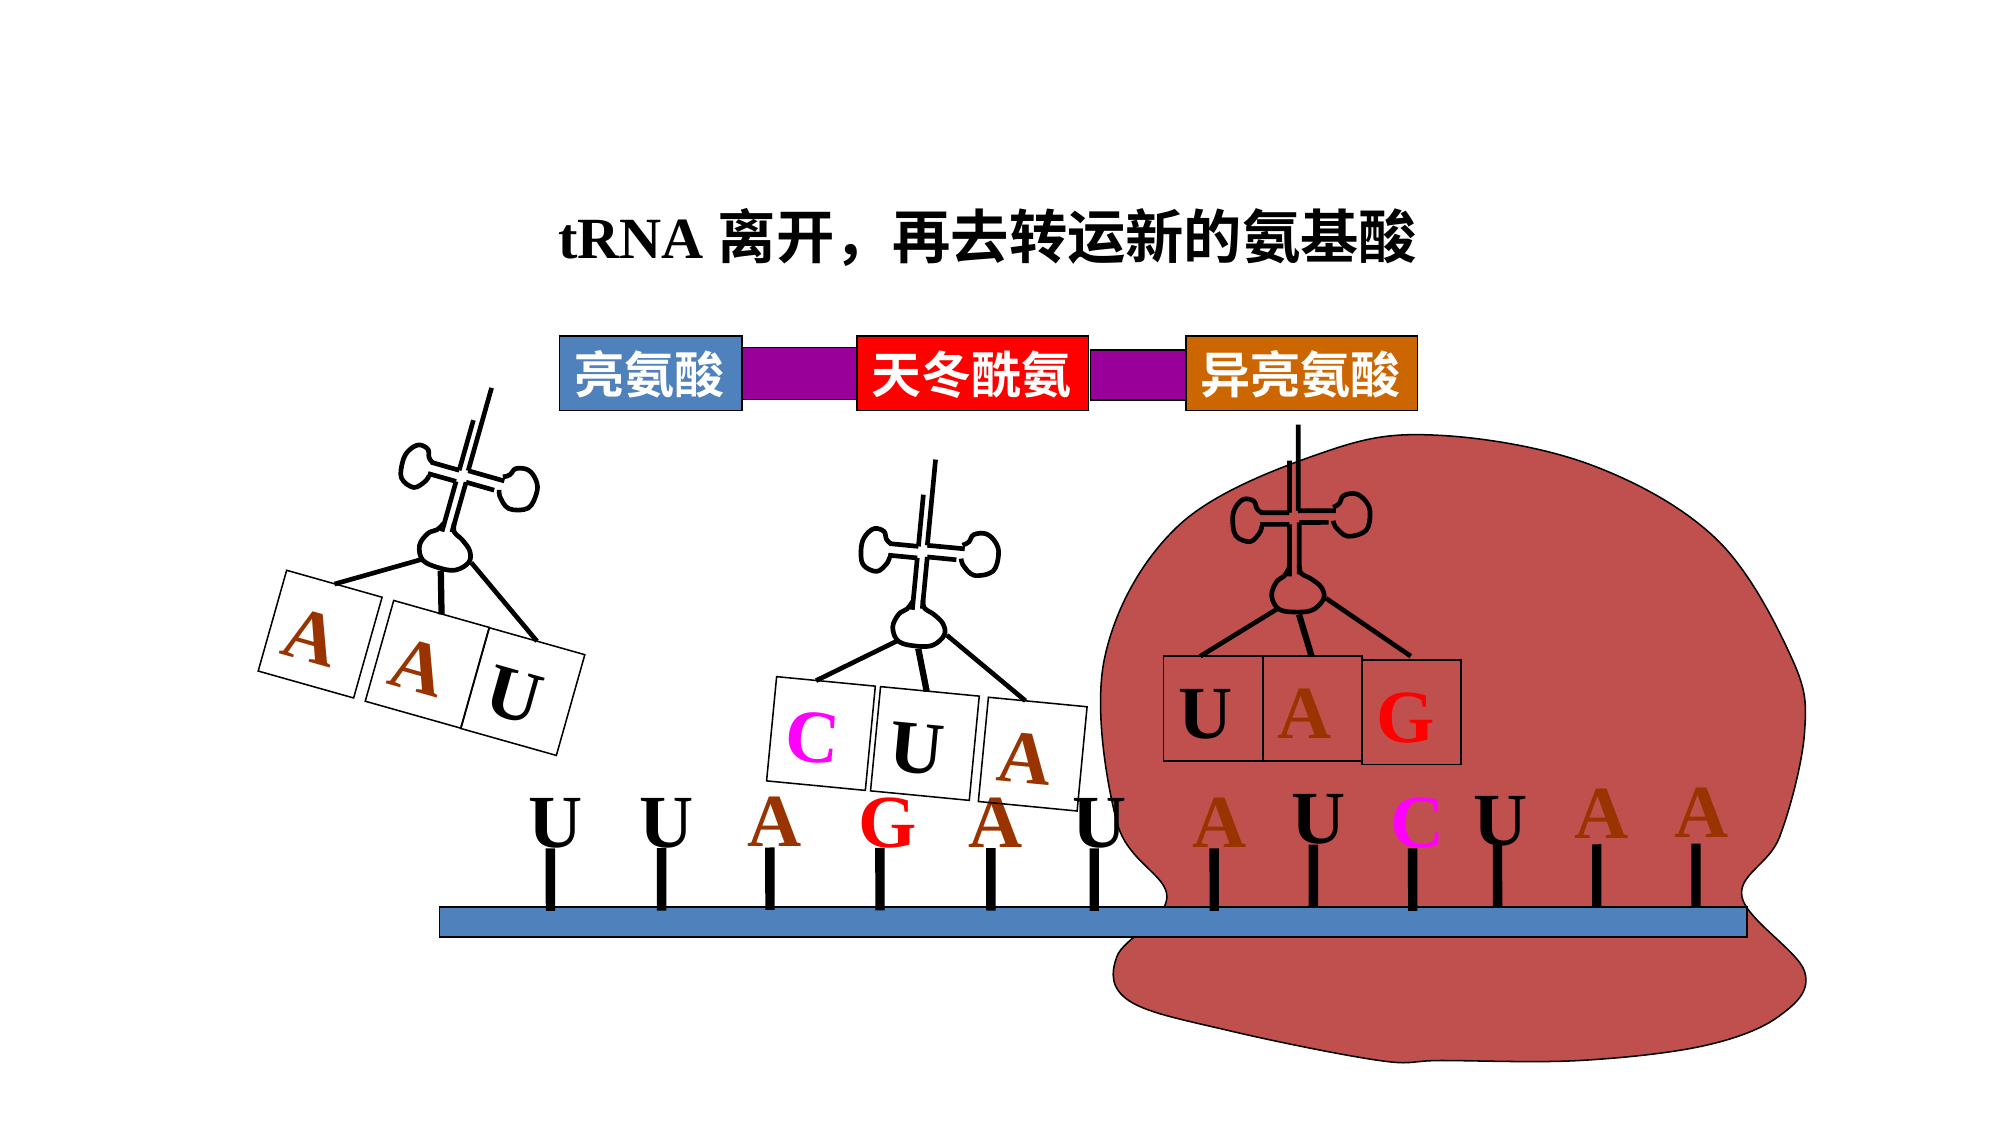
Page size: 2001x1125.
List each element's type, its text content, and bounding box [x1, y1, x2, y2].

text_box [1113, 914, 1806, 1063]
text_box 亮氨酸 [559, 335, 743, 411]
text_box [742, 347, 857, 400]
text_box [1090, 349, 1158, 400]
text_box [1163, 335, 1462, 767]
text_box 天冬酰氨 [856, 335, 1089, 411]
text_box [439, 761, 1748, 938]
text_box A [1659, 755, 1759, 860]
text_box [781, 460, 1095, 800]
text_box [297, 383, 608, 722]
text_box [1100, 547, 1158, 759]
text_box tRNA离开，再去转运新的氨基酸 [543, 193, 1457, 278]
text_box [1466, 437, 1806, 873]
